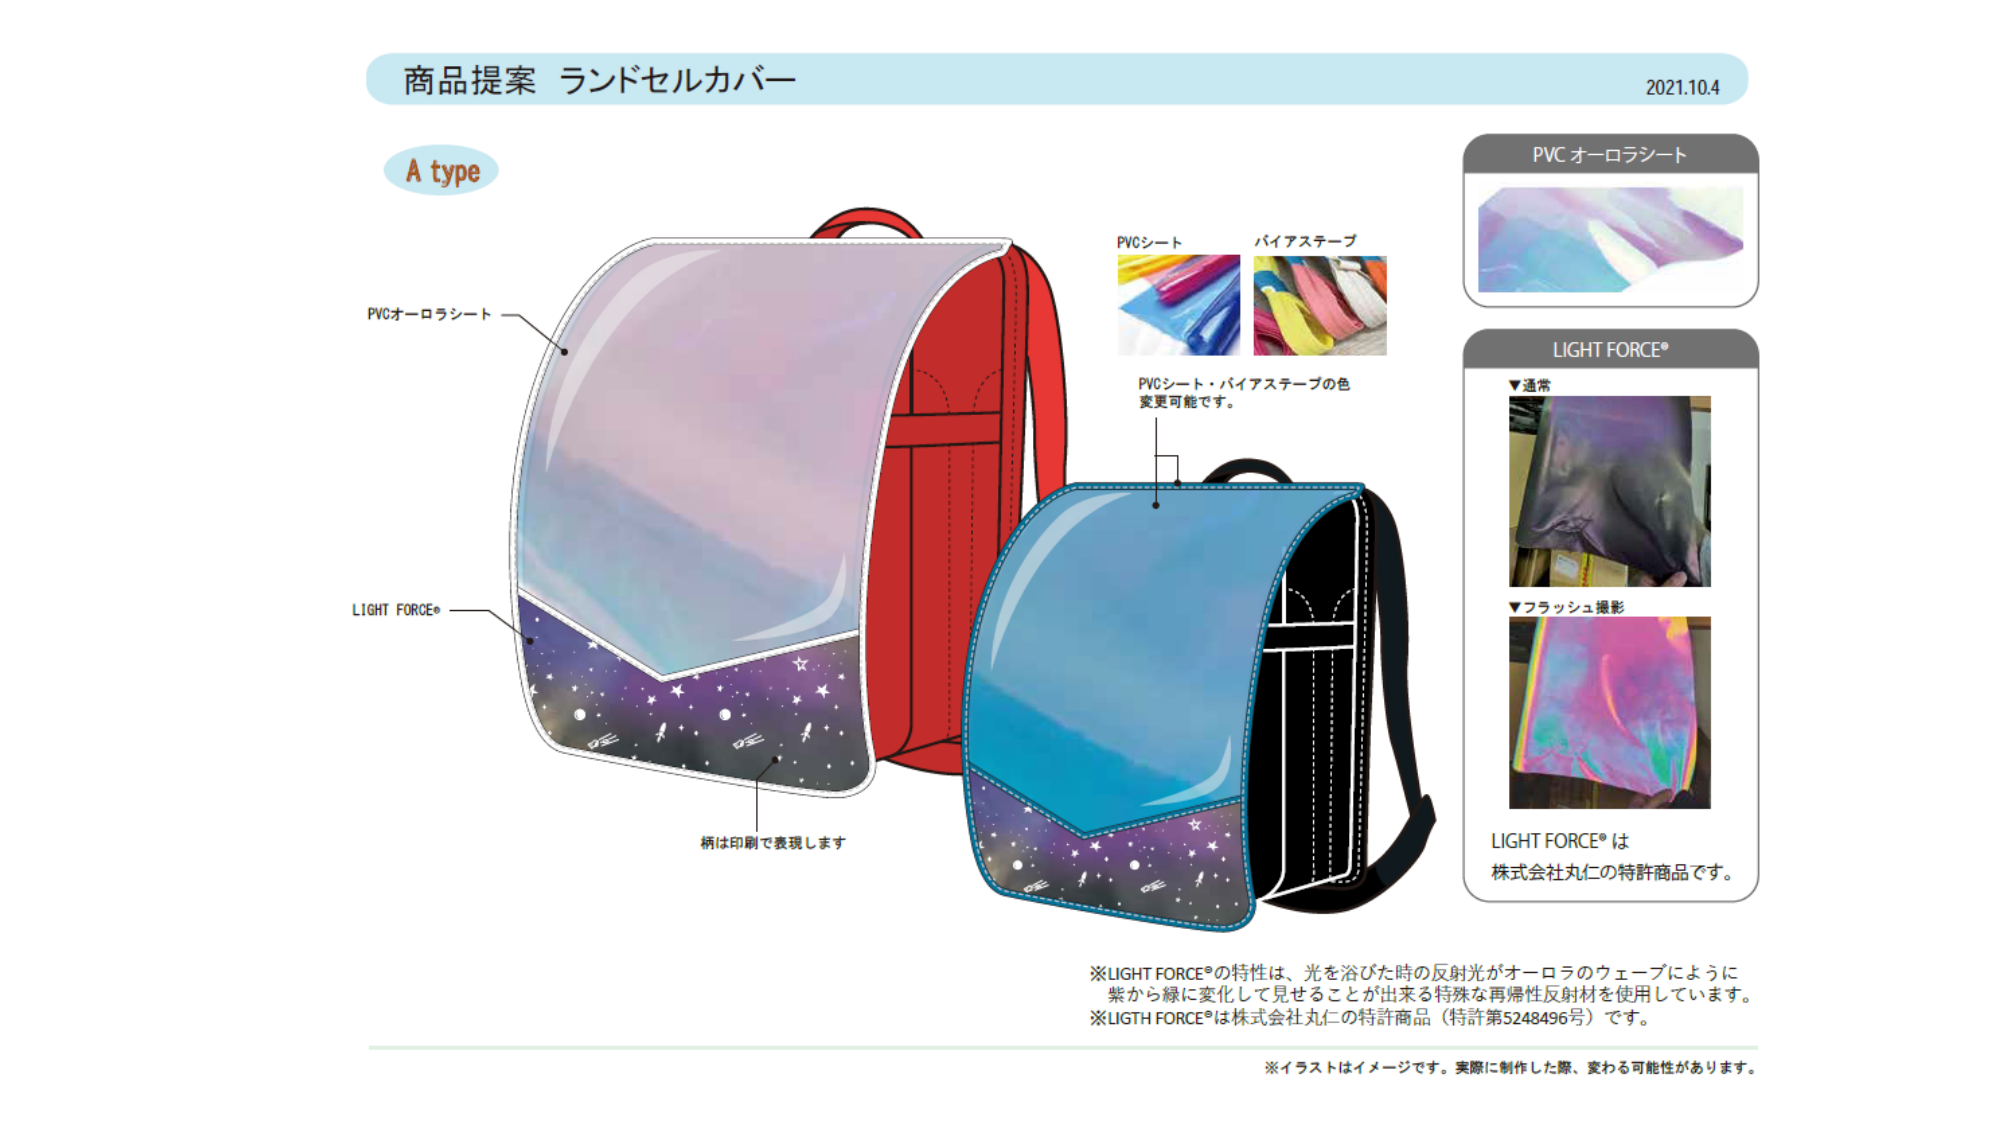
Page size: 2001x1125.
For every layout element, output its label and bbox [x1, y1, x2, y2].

picture [293, 22, 1825, 1103]
